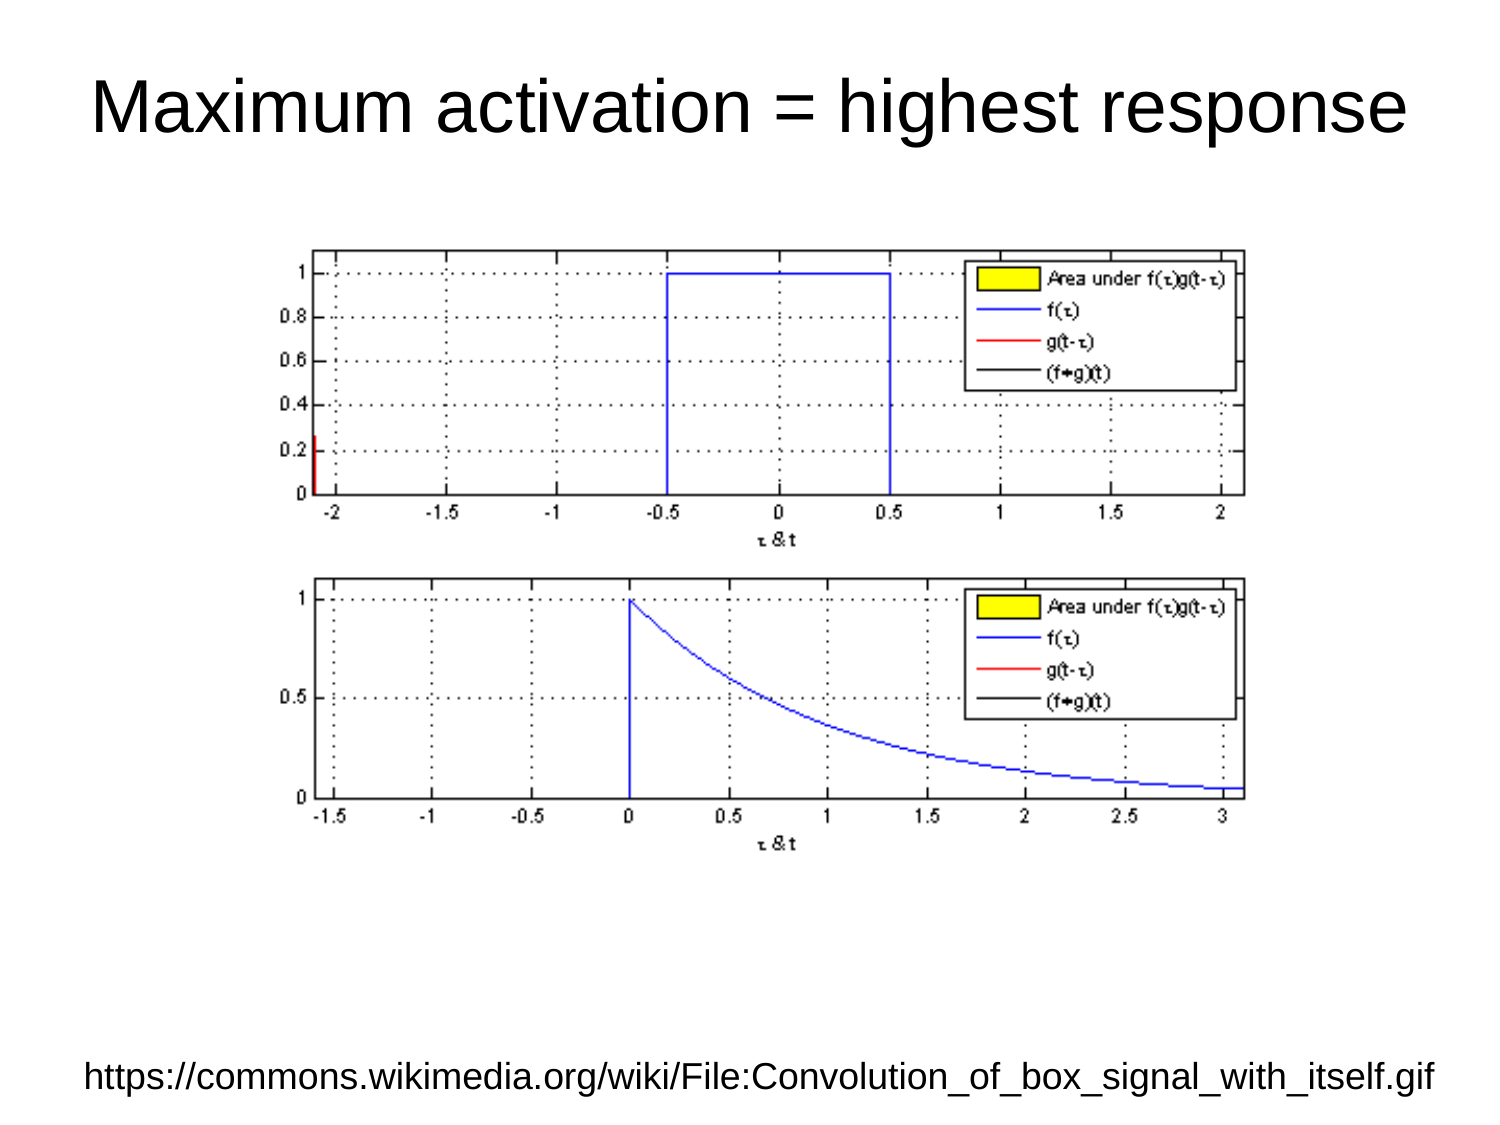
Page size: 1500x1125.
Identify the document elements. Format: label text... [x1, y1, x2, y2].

picture [274, 574, 1251, 857]
text_box Maximum activation = highest response [50, 49, 1450, 155]
text_box https://commons.wikimedia.org/wiki/File:Convolution_of_box_signal_with_itself.gif [46, 1044, 1472, 1105]
picture [274, 246, 1251, 554]
